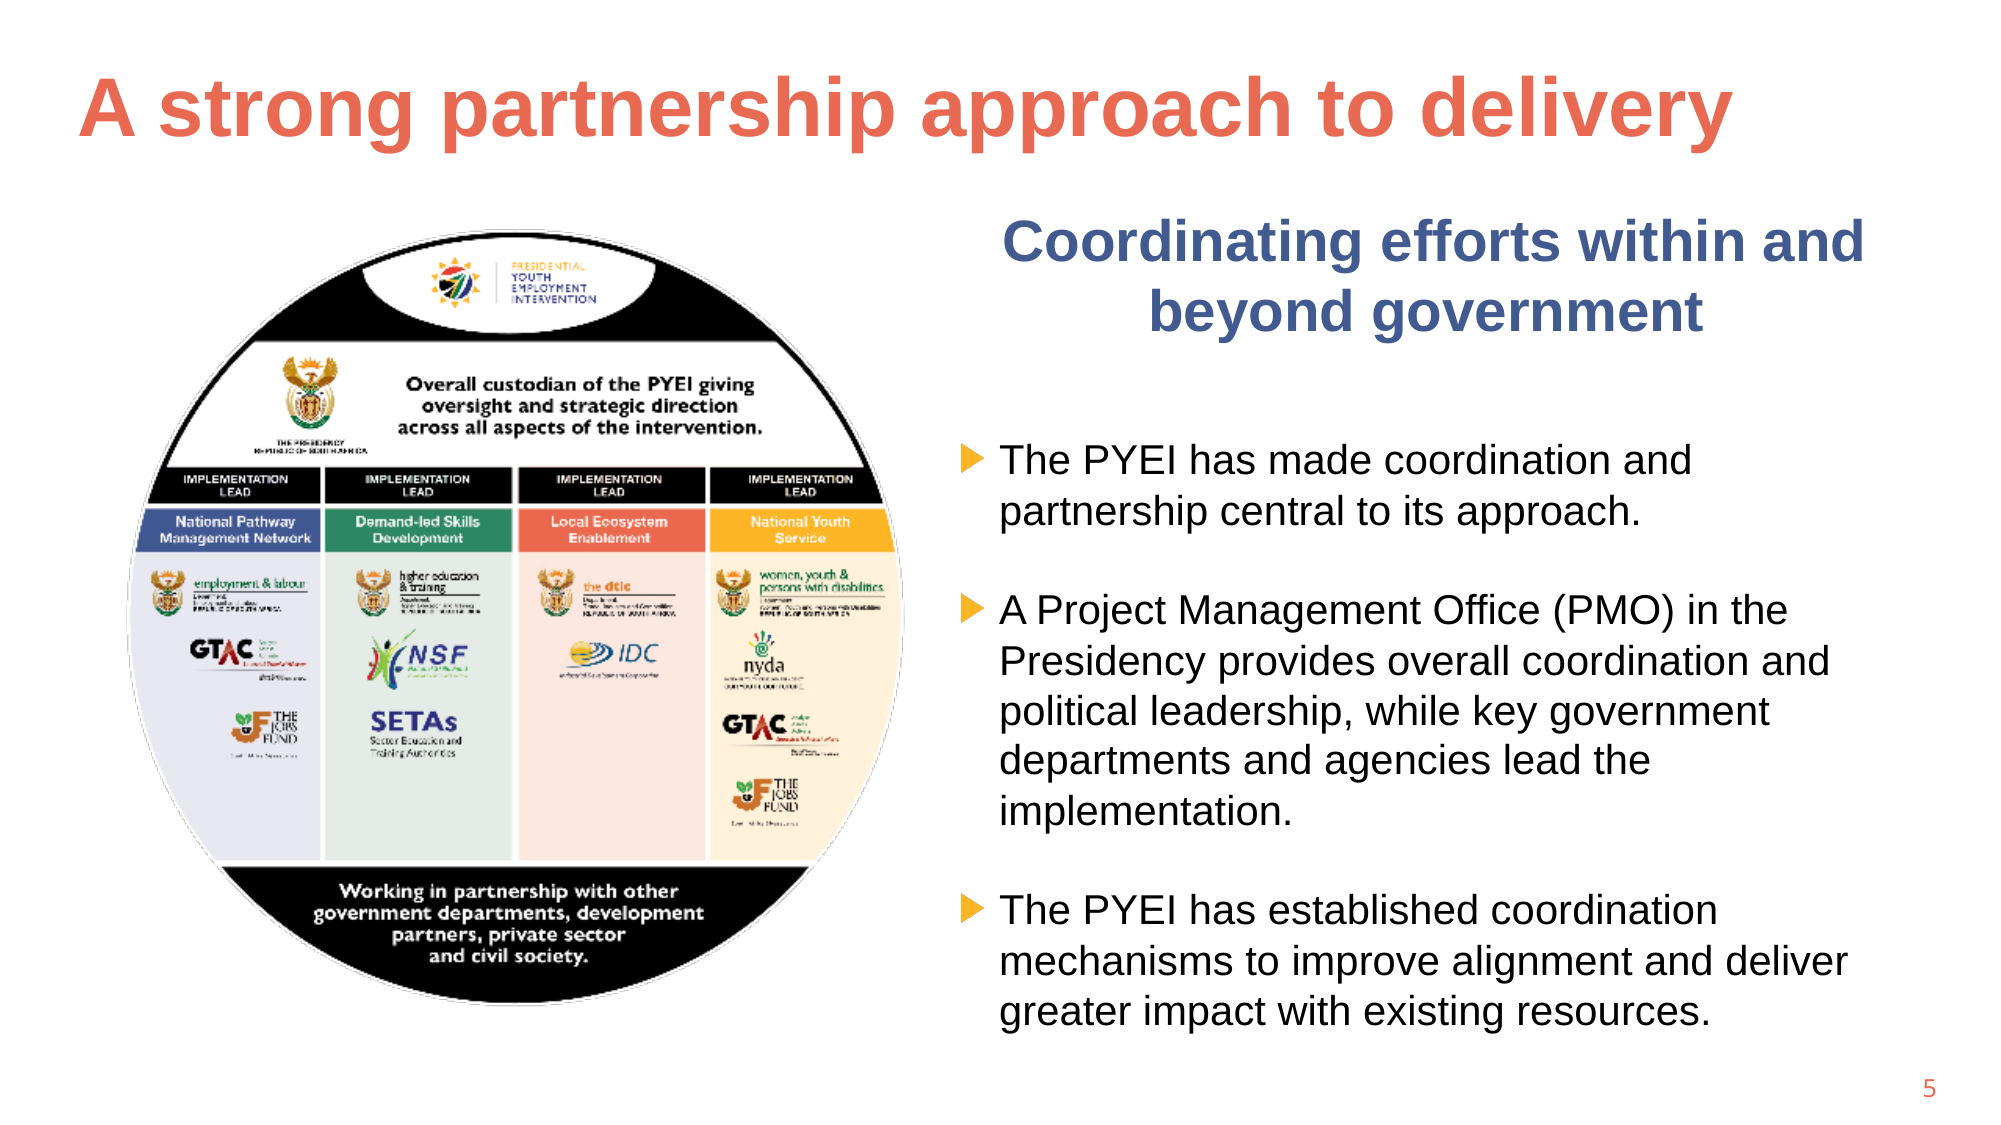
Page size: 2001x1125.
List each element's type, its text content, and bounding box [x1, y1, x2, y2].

picture [17, 161, 1014, 1075]
text_box Coordinating efforts within and beyond government The PYEI has made coordination and partnership central to its approach. A Project Management Office (PMO) in the Presidency provides overall coordination and political leadership, while key government departments and agencies lead the implementation. The PYEI has established coordination mechanisms to improve alignment and deliver greater impact with existing resources. [1014, 195, 1923, 1041]
title A strong partnership approach to delivery [62, 57, 1958, 162]
